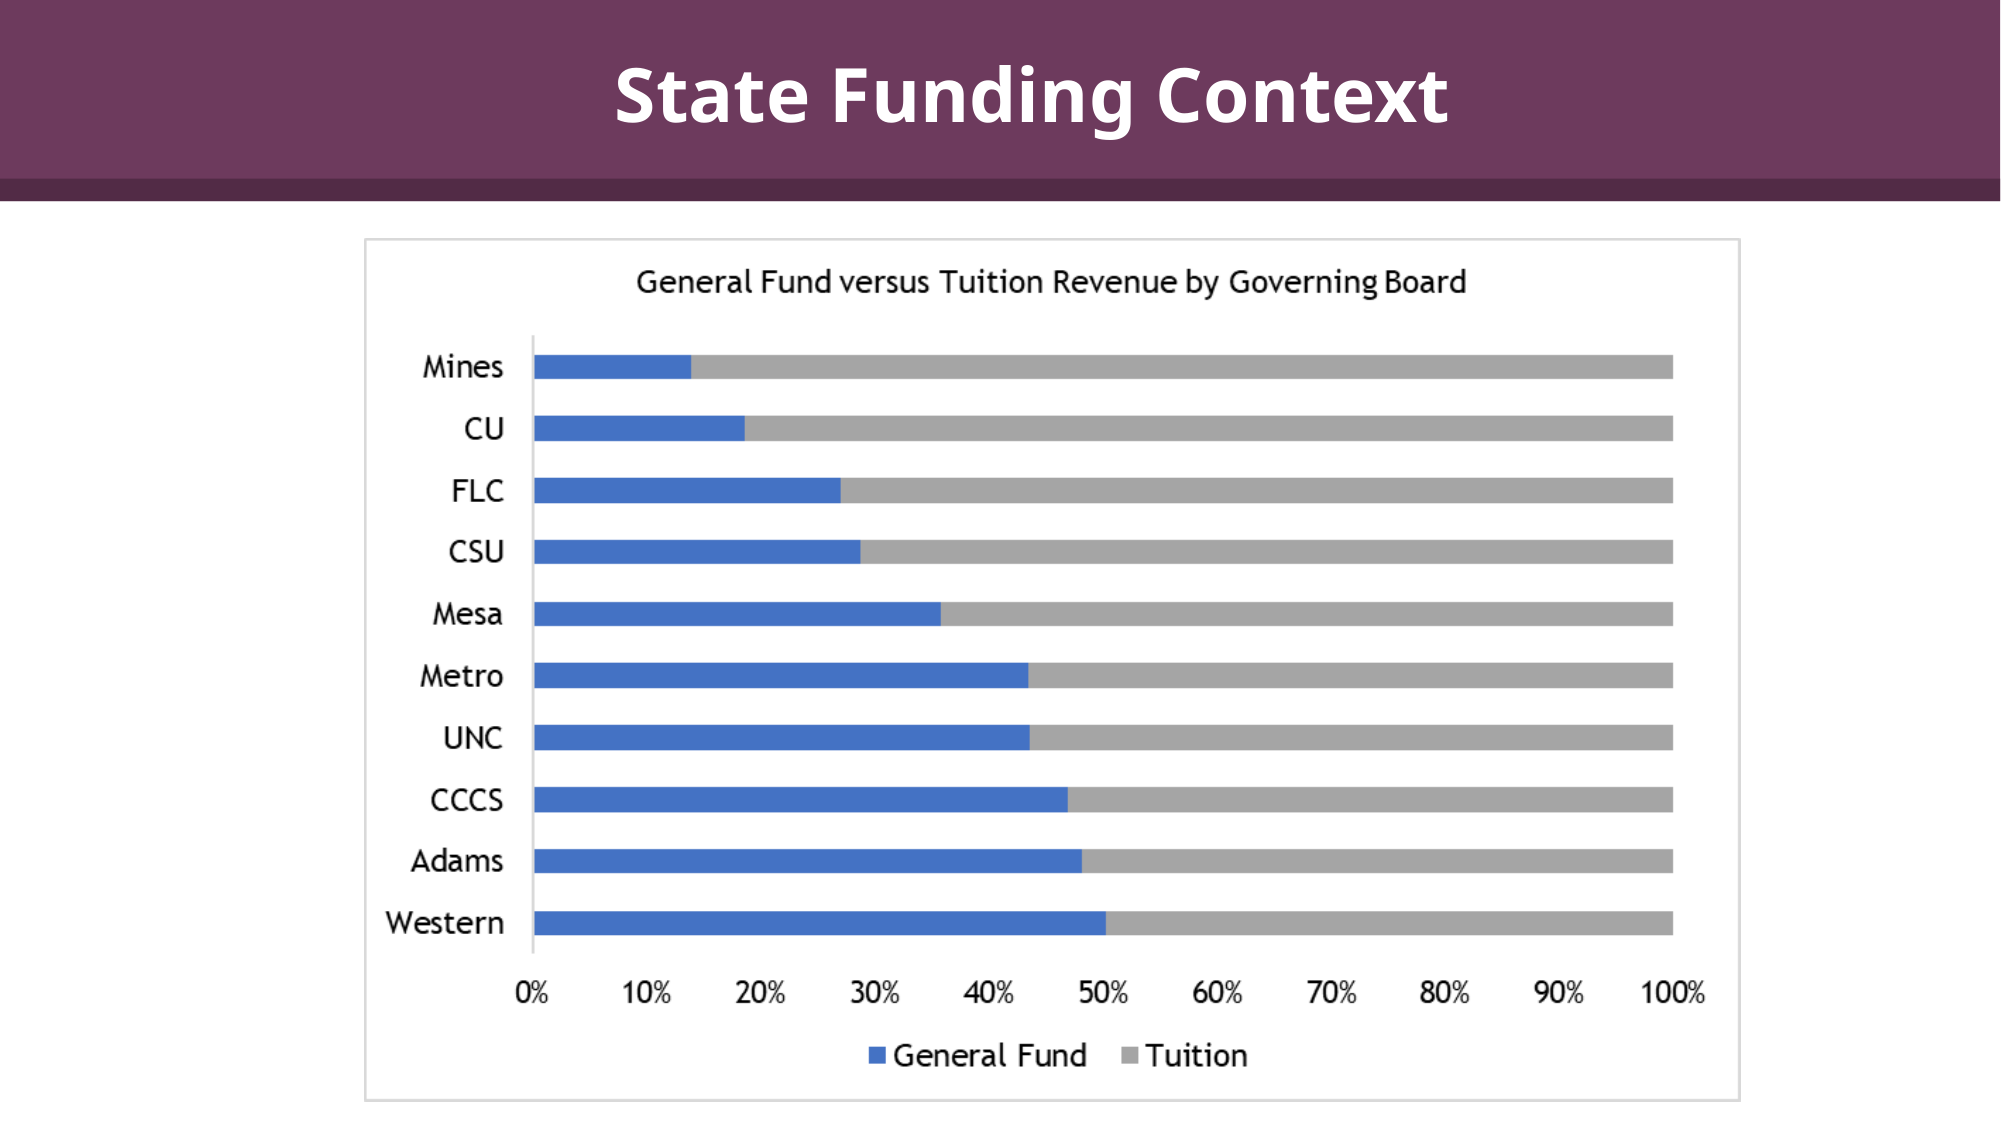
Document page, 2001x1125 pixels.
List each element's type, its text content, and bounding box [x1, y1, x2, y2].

picture [364, 238, 1741, 1102]
title State Funding Context [161, 50, 1905, 131]
